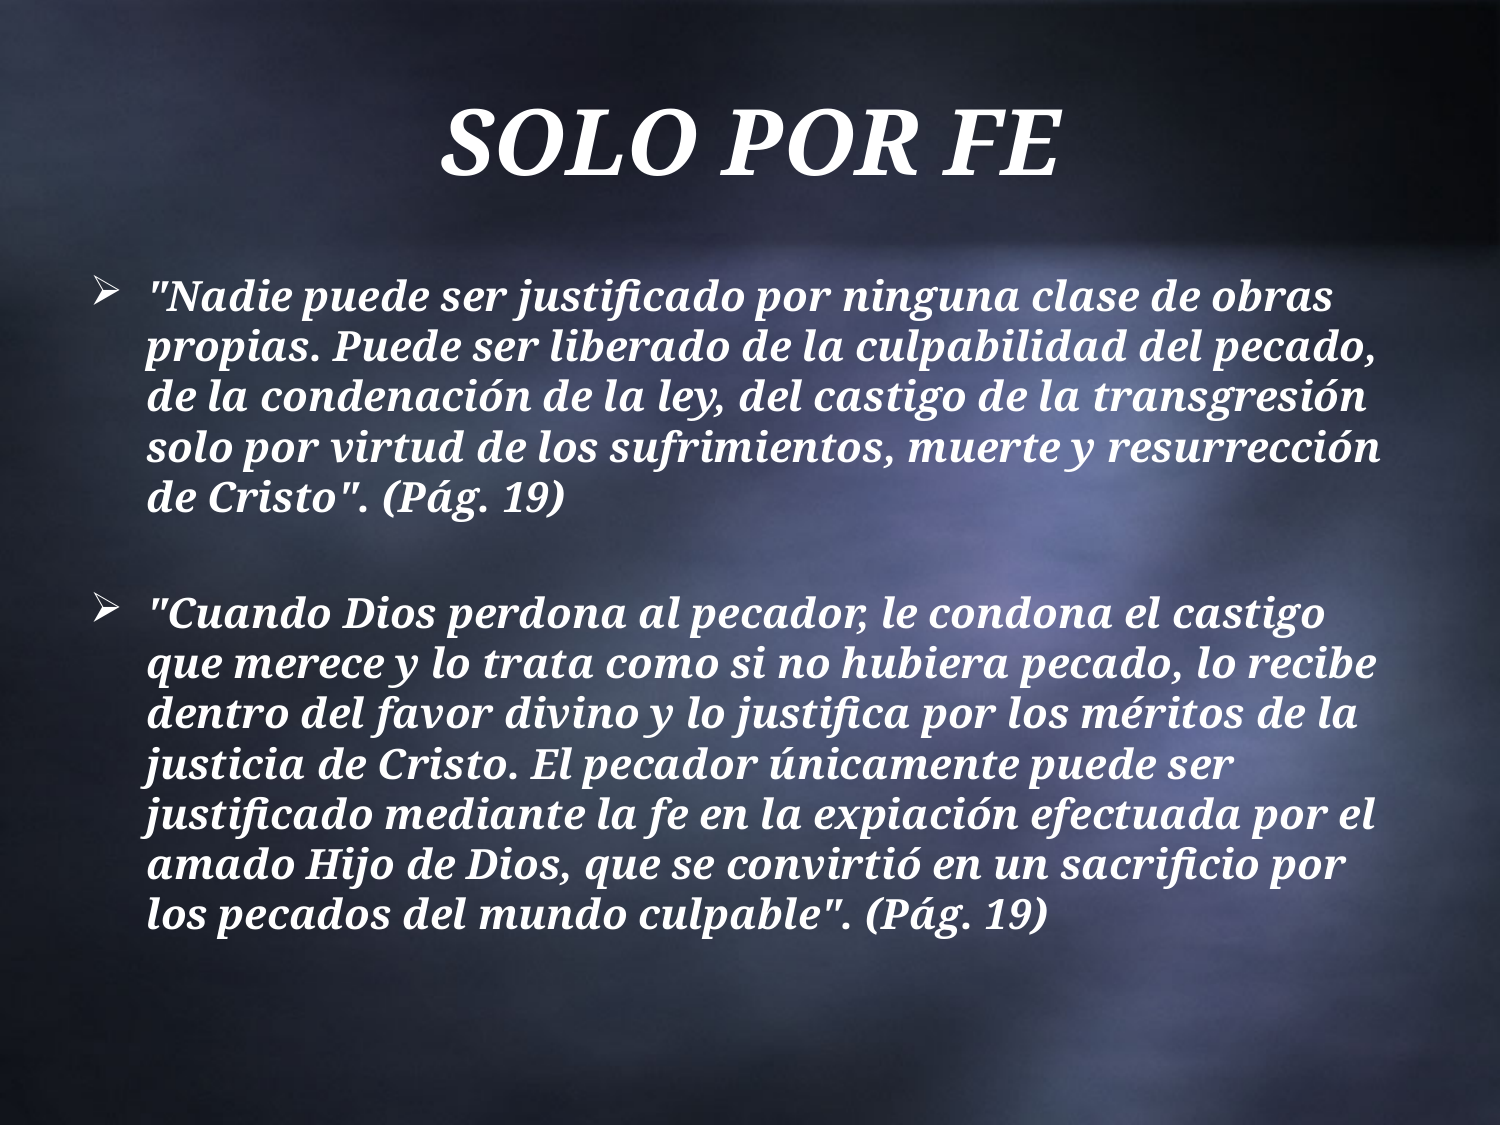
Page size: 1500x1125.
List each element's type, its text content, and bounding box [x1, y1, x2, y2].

list "Nadie puede ser justificado por ninguna clase de obras propias. Puede ser liberado de la culpabilidad del pecado, de la condenación de la ley, del castigo de la transgresión solo por virtud de los sufrimientos, muerte y resurrección de Cristo". (Pág. 19) "Cuando Dios perdona al pecador, le condona el castigo que merece y lo trata como si no hubiera pecado, lo recibe dentro del favor divino y lo justifica por los méritos de la justicia de Cristo. El pecador únicamente puede ser justificado mediante la fe en la expiación efectuada por el amado Hijo de Dios, que se convirtió en un sacrificio por los pecados del mundo culpable". (Pág. 19) [75, 262, 1425, 1005]
picture [0, 0, 1500, 1125]
title SOLO POR FE [75, 45, 1425, 233]
